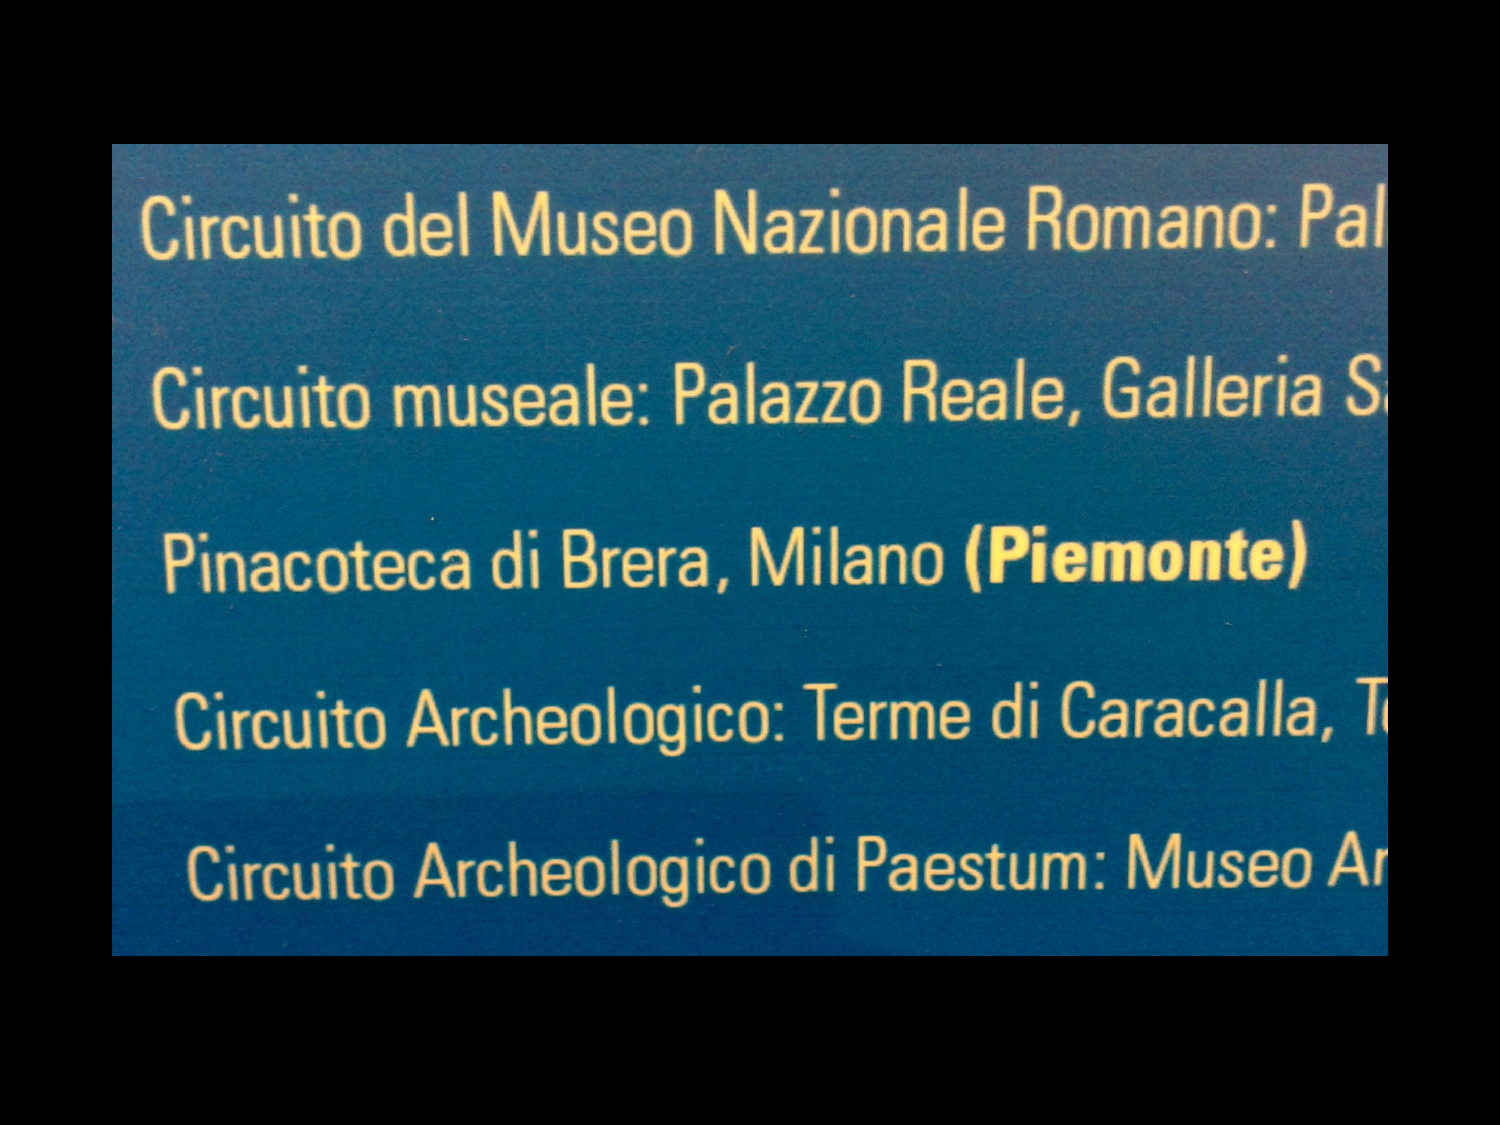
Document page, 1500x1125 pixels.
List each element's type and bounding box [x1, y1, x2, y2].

list [112, 144, 1388, 956]
